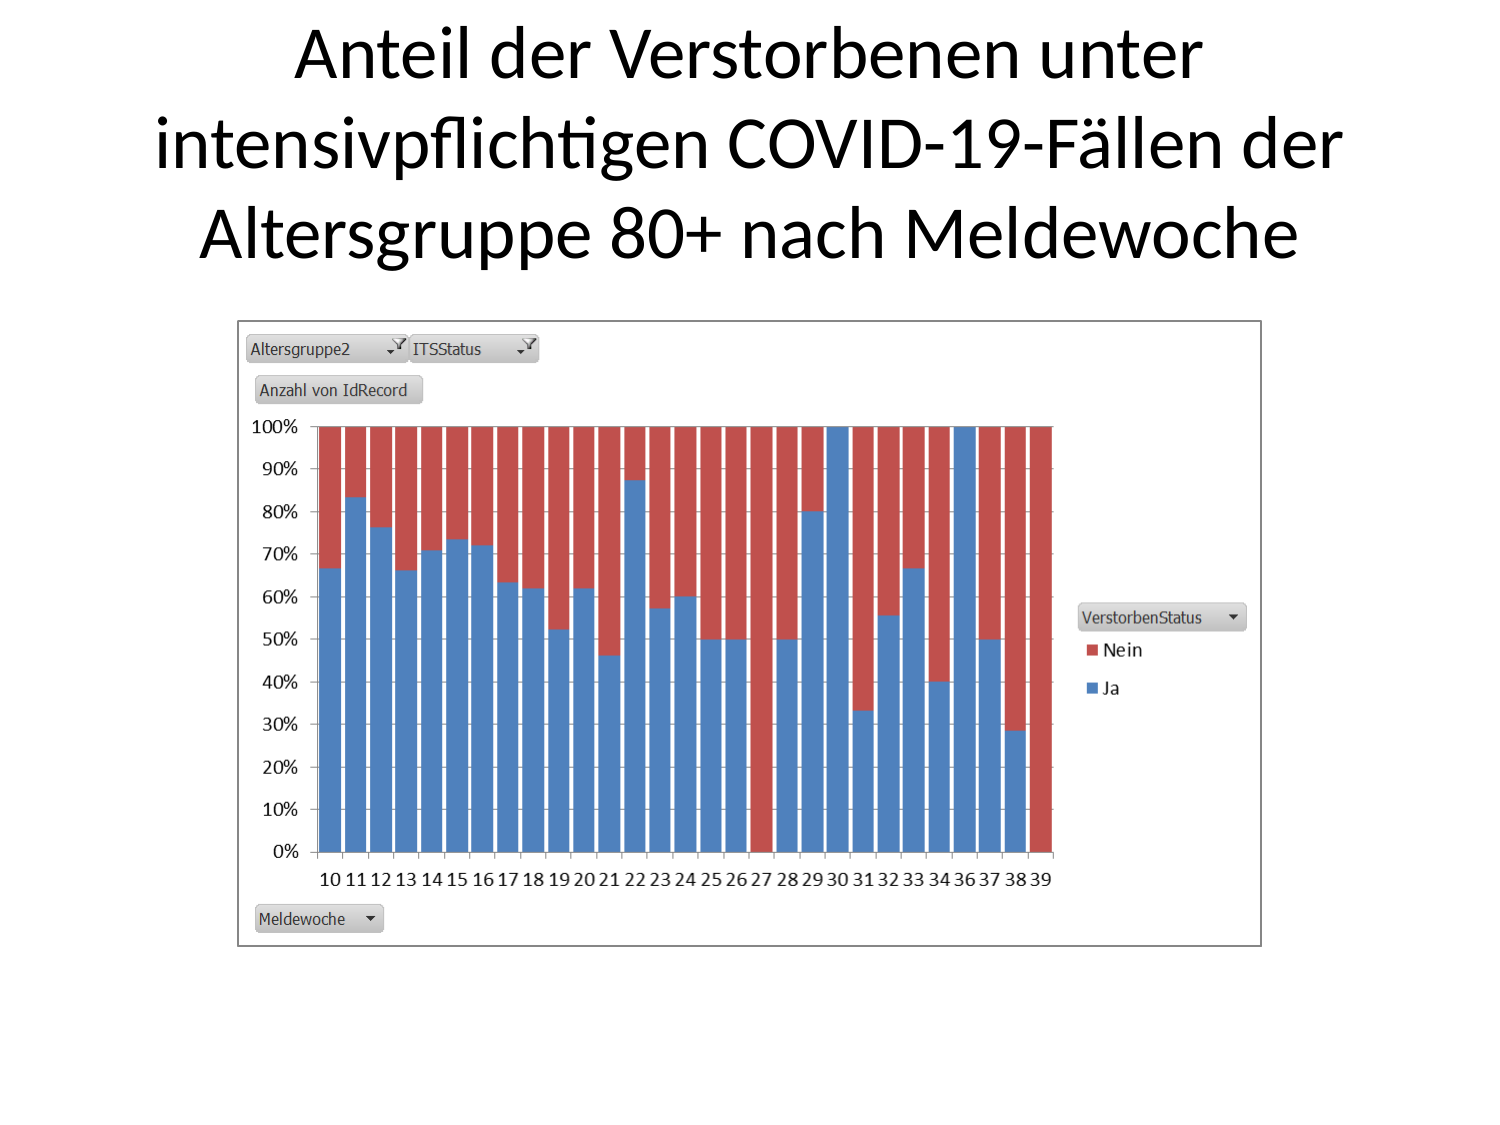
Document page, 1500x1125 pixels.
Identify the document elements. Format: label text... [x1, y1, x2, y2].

title Anteil der Verstorbenen unter intensivpflichtigen COVID-19-Fällen der Altersgruppe 80+ nach Meldewoche [75, 45, 1425, 233]
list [237, 320, 1263, 947]
